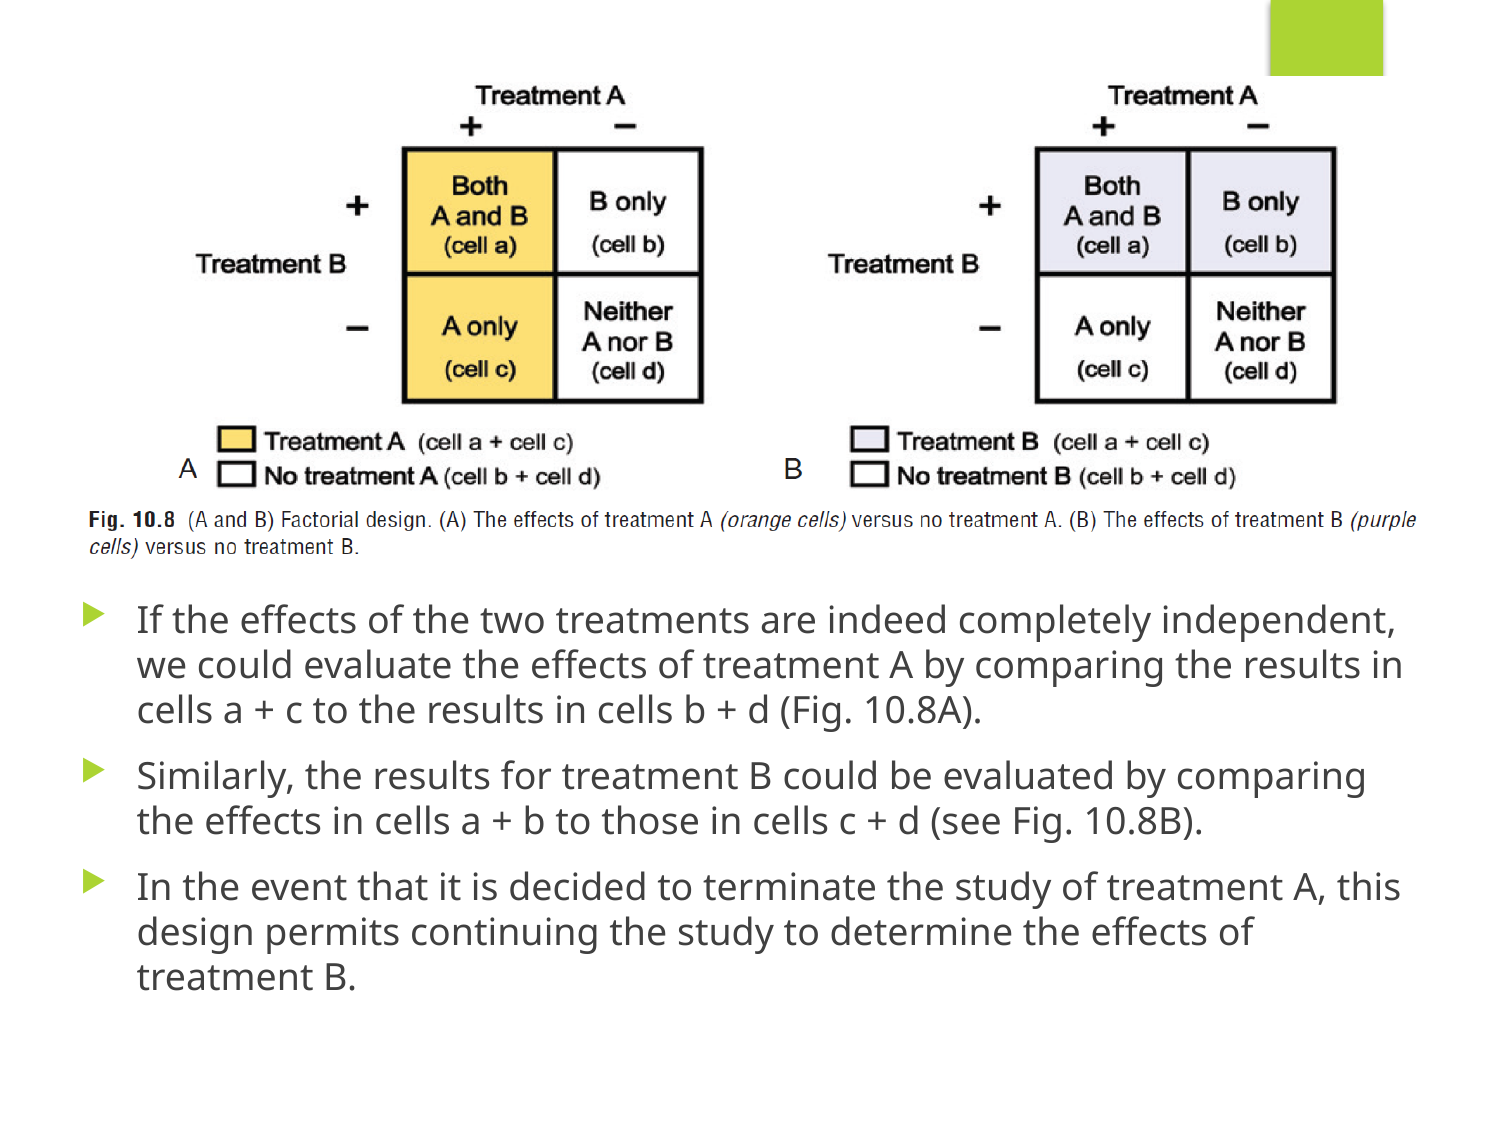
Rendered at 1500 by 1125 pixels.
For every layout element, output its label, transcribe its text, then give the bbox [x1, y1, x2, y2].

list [80, 76, 1420, 563]
list If the effects of the two treatments are indeed completely independent, we could evaluate the effects of treatment A by comparing the results in cells a + c to the results in cells b + d (Fig. 10.8A). Similarly, the results for treatment B could be evaluated by comparing the effects in cells a + b to those in cells c + d (see Fig. 10.8B). In the event that it is decided to terminate the study of treatment A, this design permits continuing the study to determine the effects of treatment B. [65, 588, 1449, 1048]
